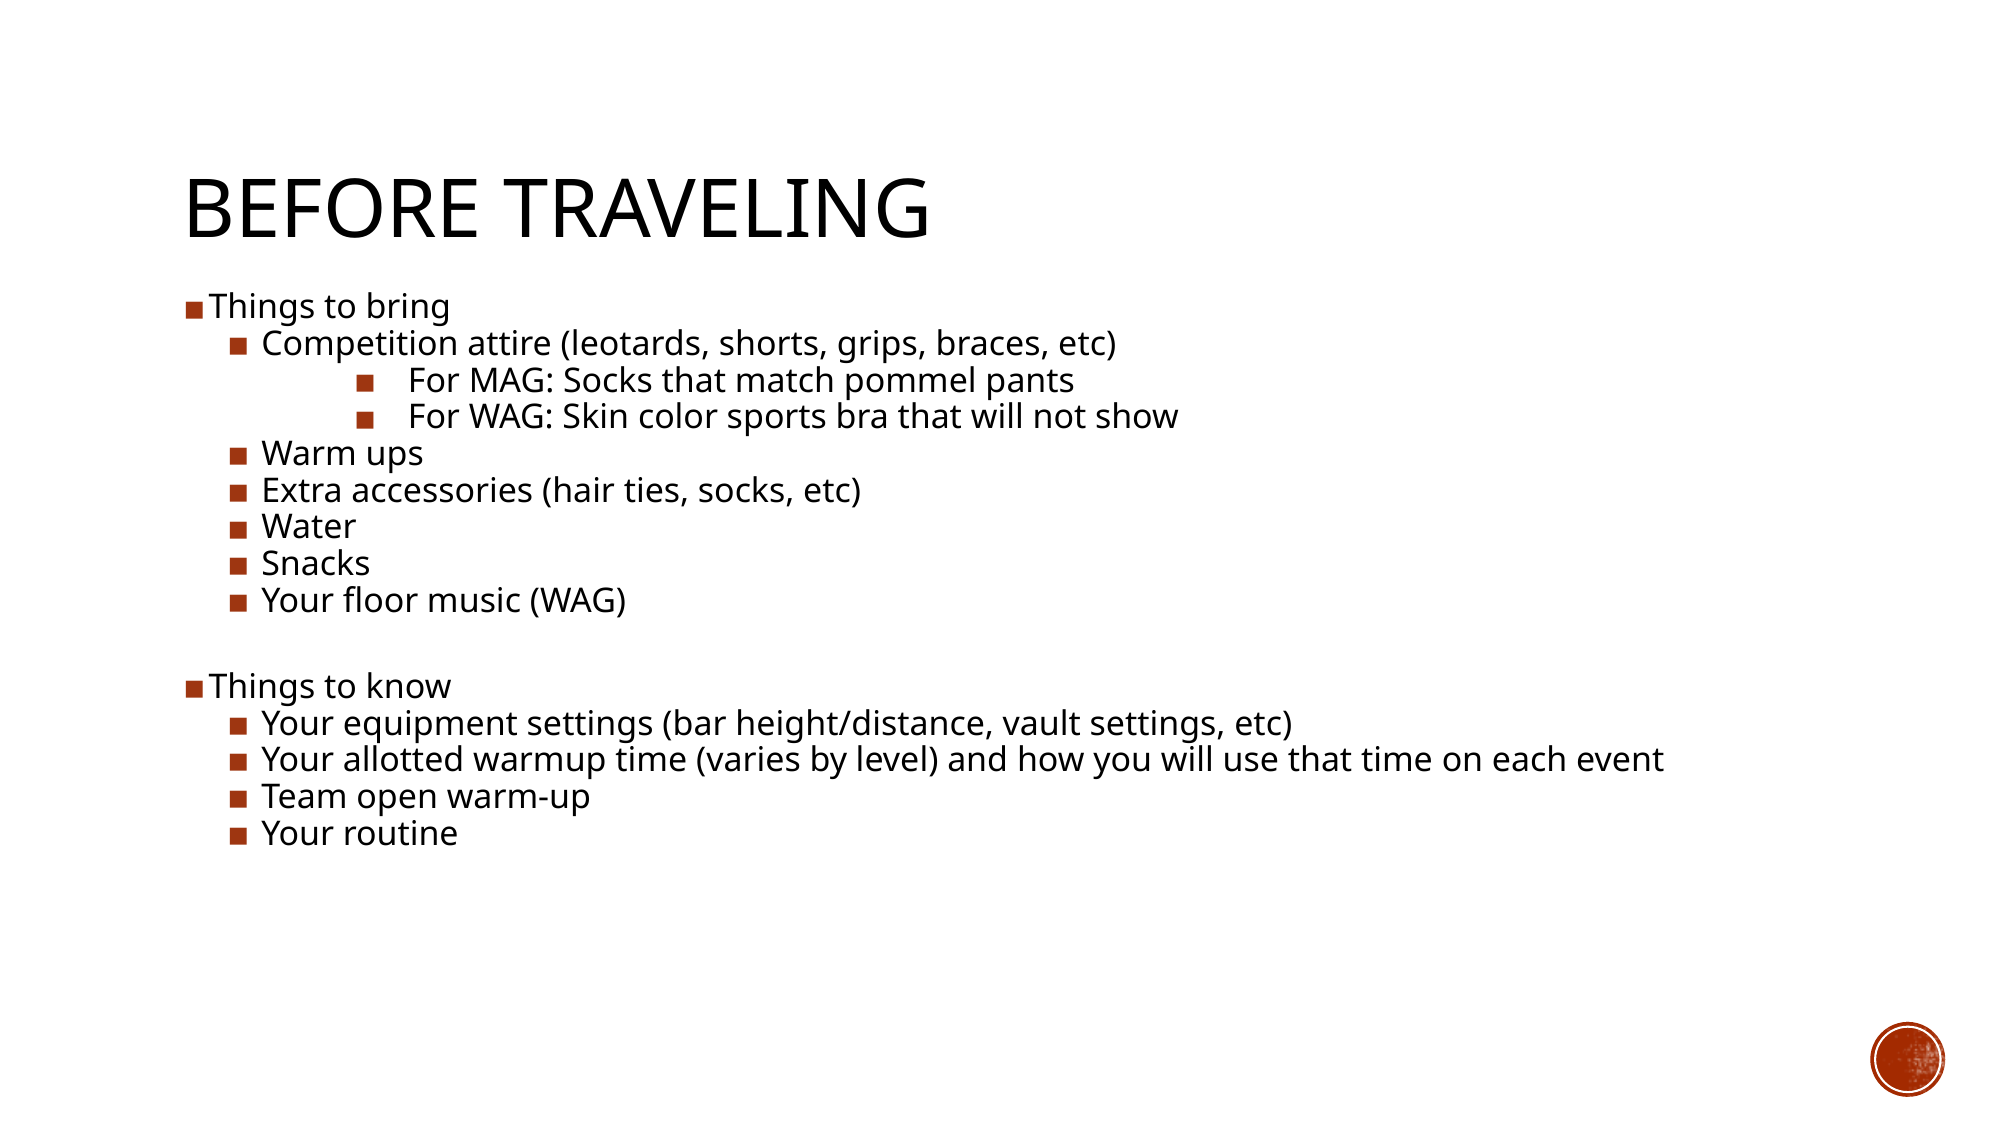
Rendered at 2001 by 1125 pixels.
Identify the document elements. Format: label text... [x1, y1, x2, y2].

list Things to bring Competition attire (leotards, shorts, grips, braces, etc) For MAG: Socks that match pommel pants For WAG: Skin color sports bra that will not show Warm ups Extra accessories (hair ties, socks, etc) Water Snacks Your floor music (WAG) Things to know Your equipment settings (bar height/distance, vault settings, etc) Your allotted warmup time (varies by level) and how you will use that time on each event Team open warm-up Your routine [175, 282, 1826, 1051]
title BEFORE TRAVELING [175, 79, 1826, 282]
picture [1870, 1021, 1946, 1097]
